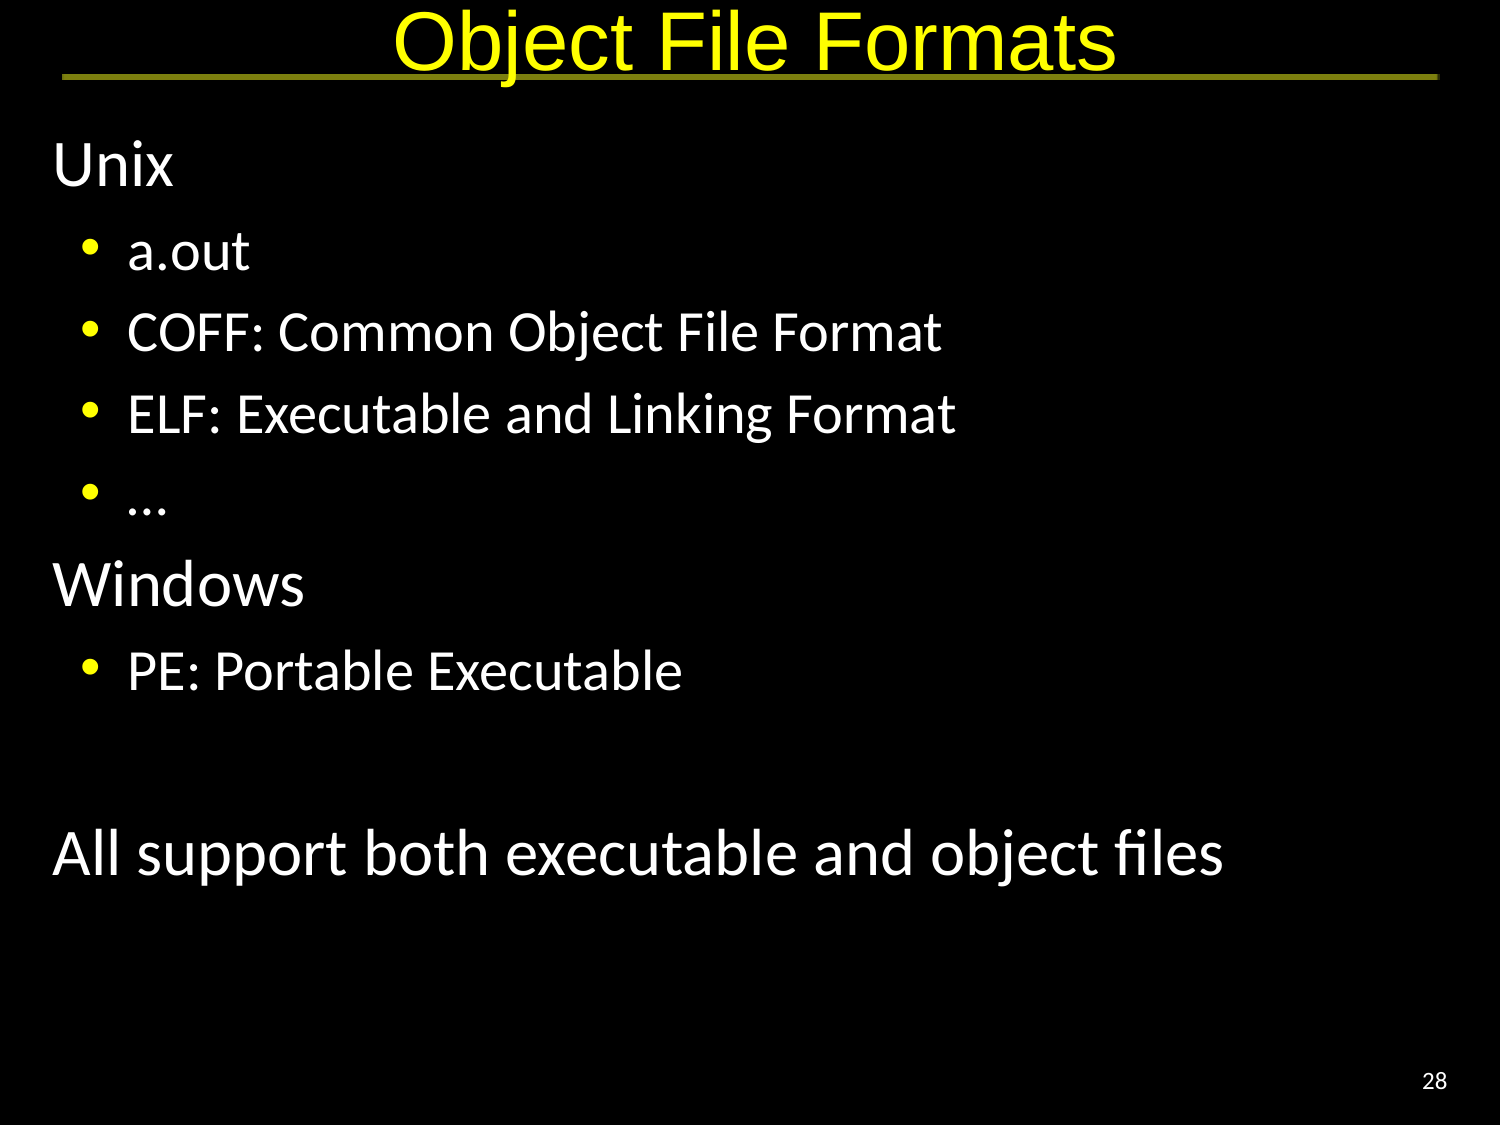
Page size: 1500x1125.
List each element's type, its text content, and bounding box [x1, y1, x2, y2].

picture [62, 75, 1440, 80]
title Object File Formats [50, 0, 1463, 75]
list Unix a.out COFF: Common Object File Format ELF: Executable and Linking Format … Windows PE: Portable Executable All support both executable and object files [37, 112, 1463, 1063]
